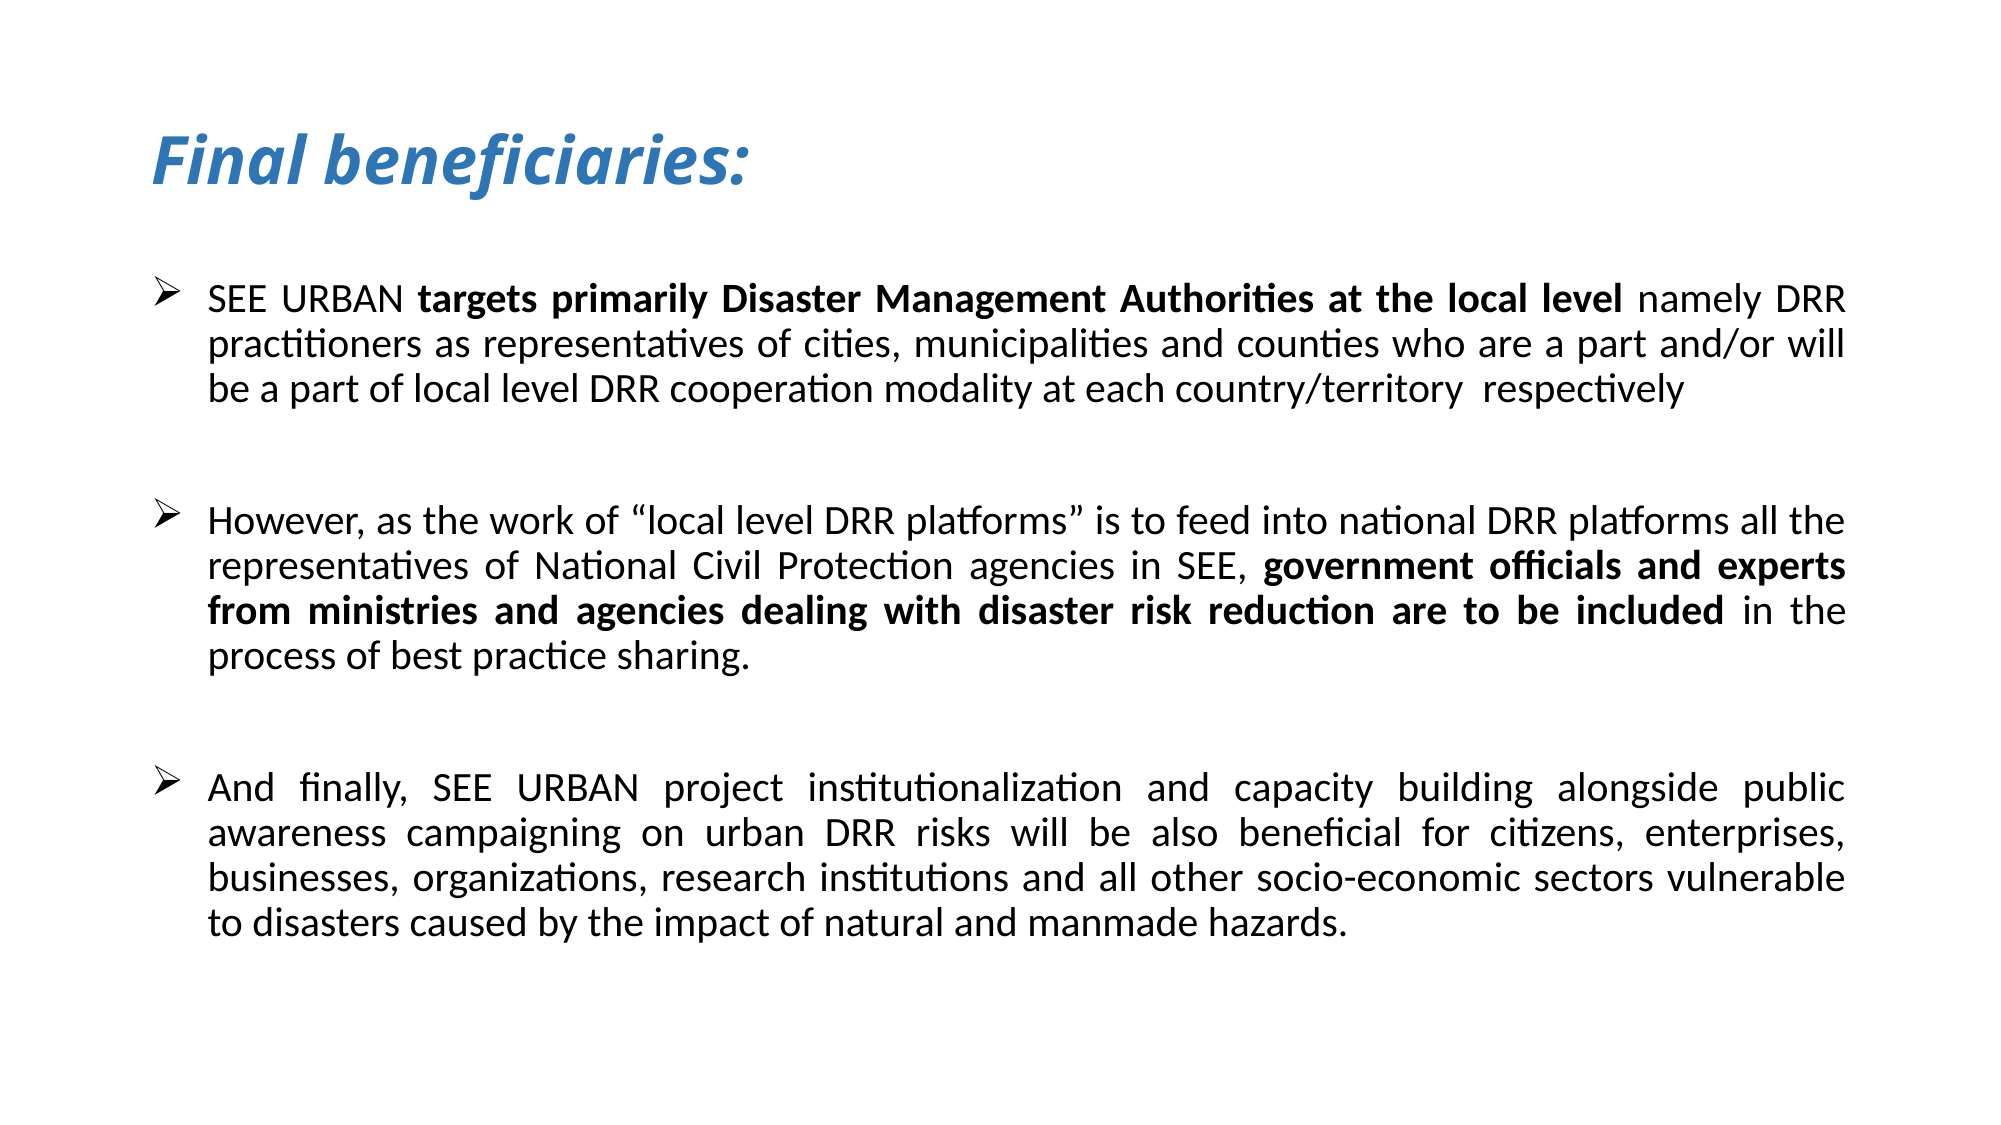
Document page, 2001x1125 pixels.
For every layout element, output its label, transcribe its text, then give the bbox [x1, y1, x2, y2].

text_box Final beneficiaries: [136, 81, 1862, 207]
text_box SEE URBAN targets primarily Disaster Management Authorities at the local level namely DRR practitioners as representatives of cities, municipalities and counties who are a part and/or will be a part of local level DRR cooperation modality at each country/territory respectively However, as the work of “local level DRR platforms” is to feed into national DRR platforms all the representatives of National Civil Protection agencies in SEE, government officials and experts from ministries and agencies dealing with disaster risk reduction are to be included in the process of best practice sharing. And finally, SEE URBAN project institutionalization and capacity building alongside public awareness campaigning on urban DRR risks will be also beneficial for citizens, enterprises, businesses, organizations, research institutions and all other socio-economic sectors vulnerable to disasters caused by the impact of natural and manmade hazards. [136, 269, 1862, 953]
